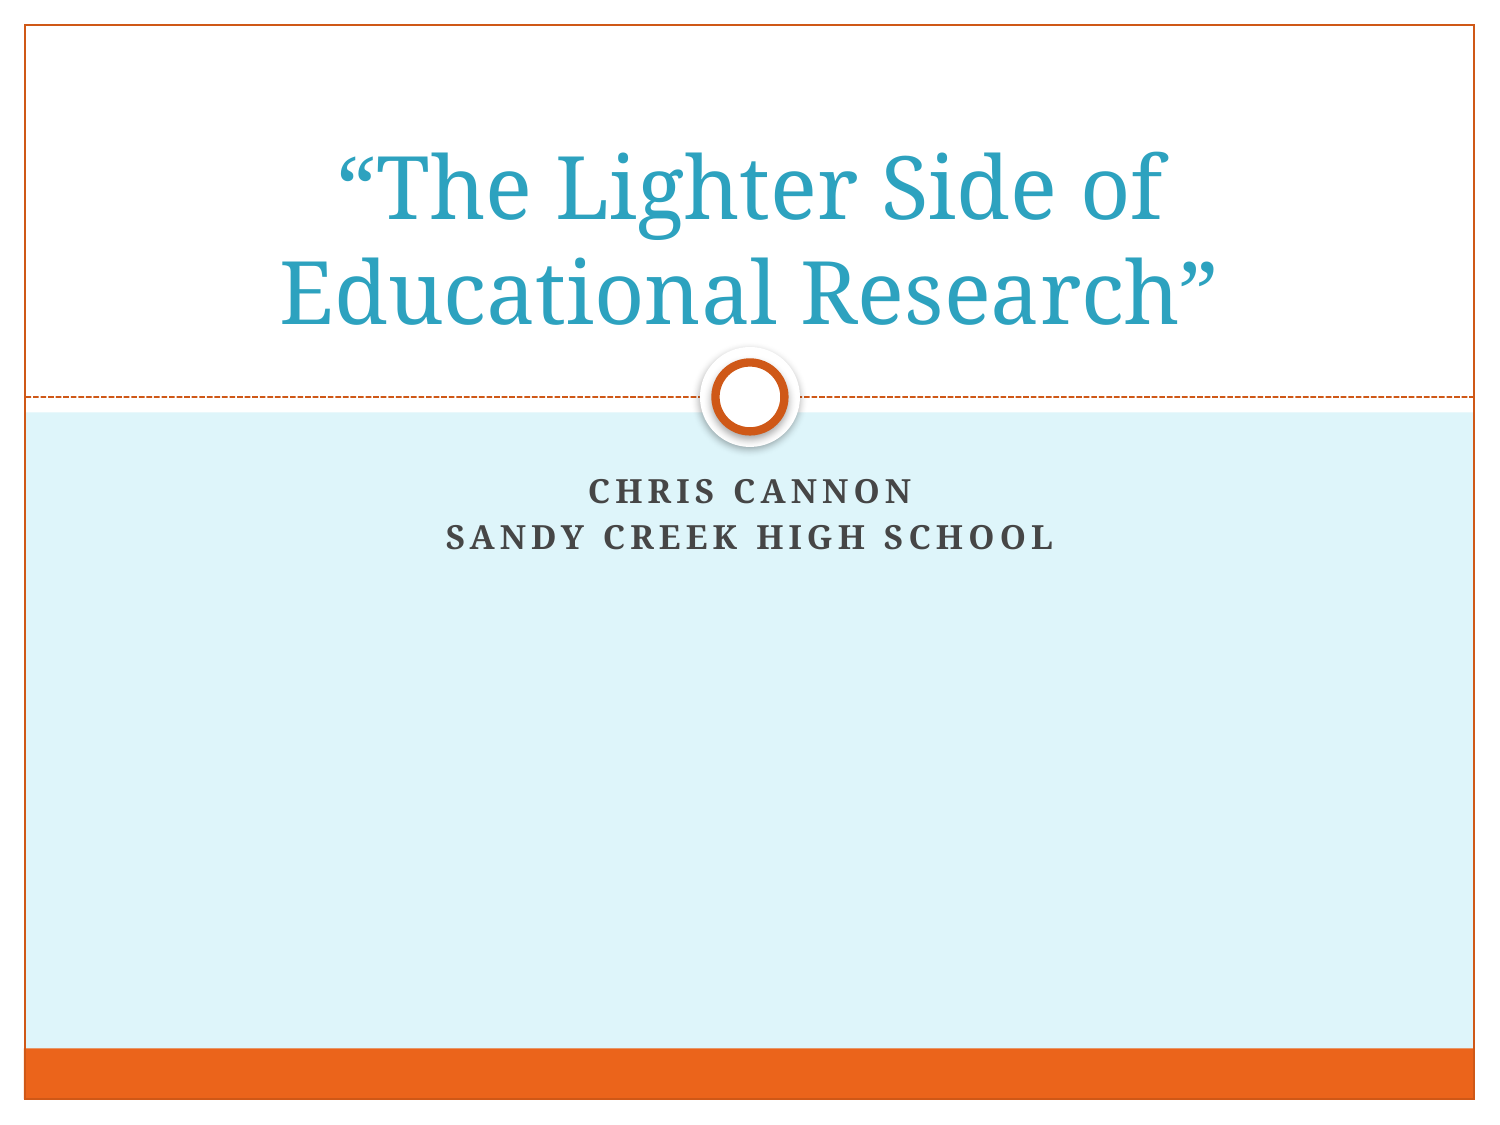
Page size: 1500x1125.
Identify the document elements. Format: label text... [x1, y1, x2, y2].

subtitle Chris Cannon Sandy Creek High School [225, 462, 1275, 750]
title “The Lighter Side of Educational Research” [112, 62, 1388, 350]
